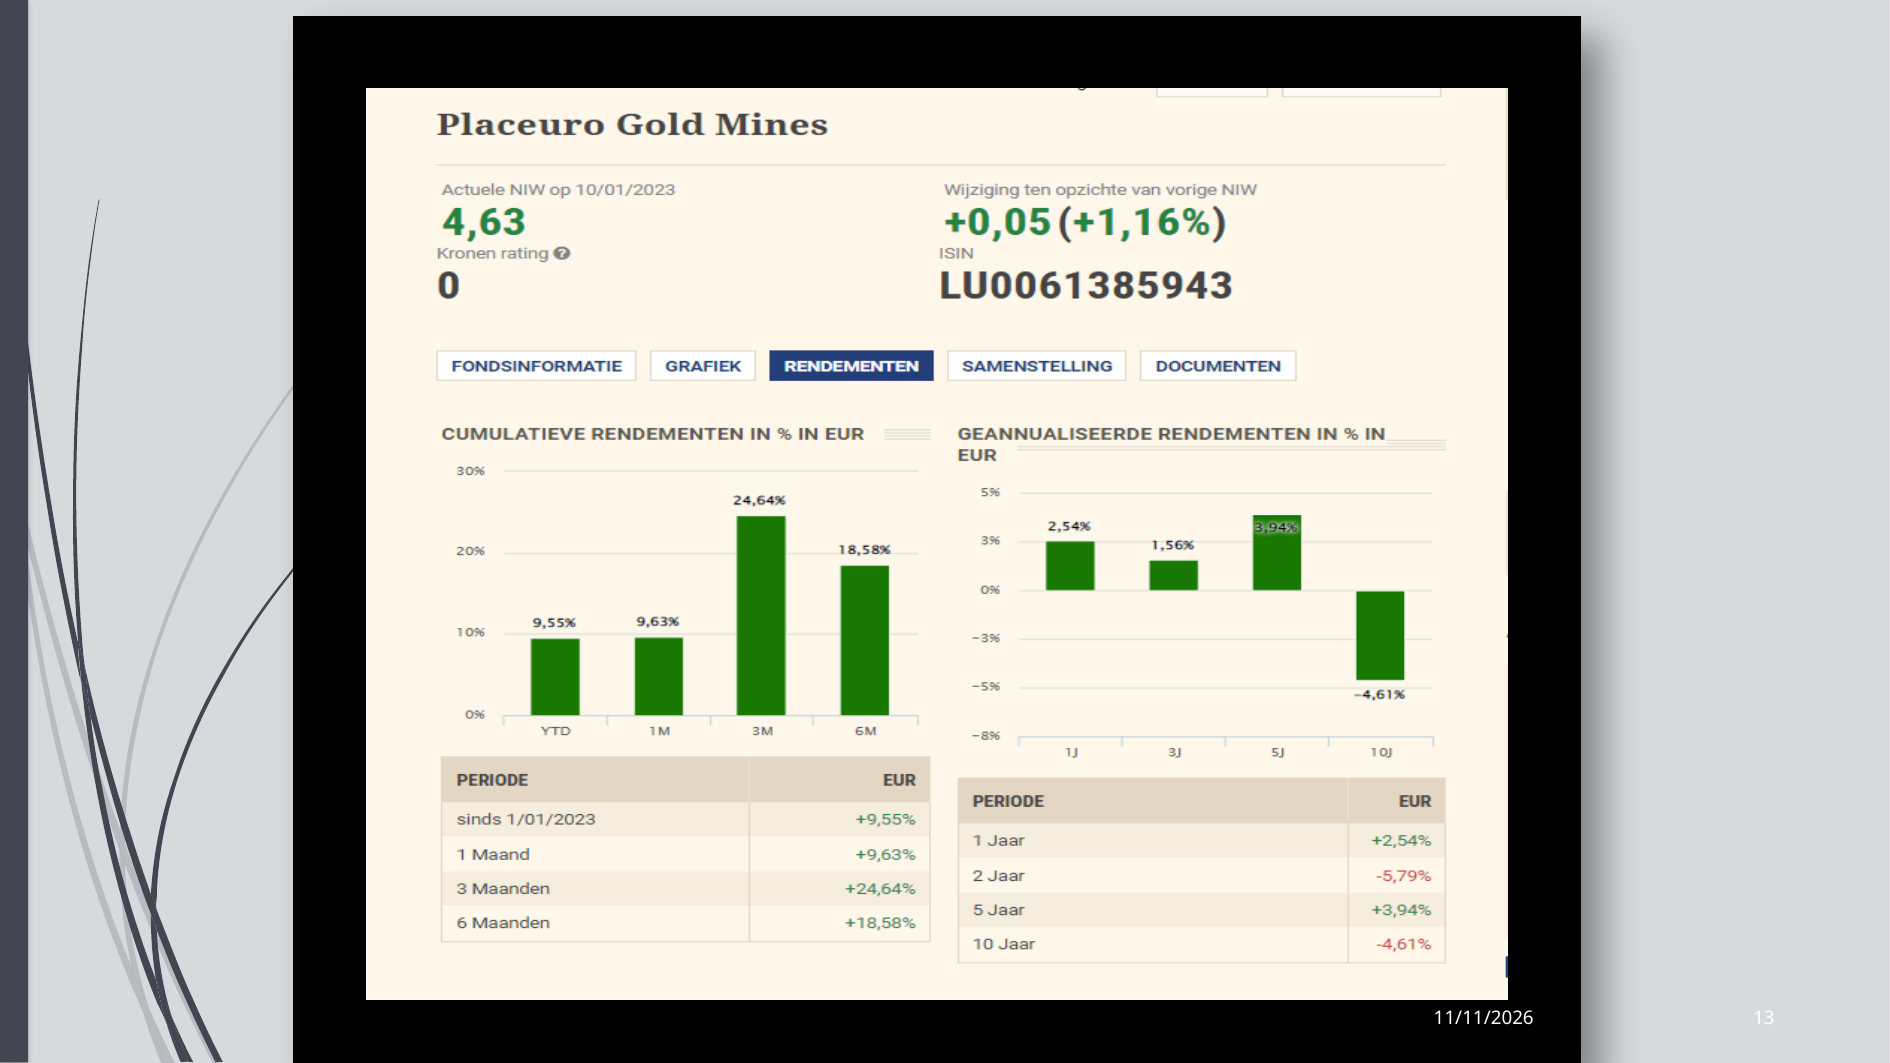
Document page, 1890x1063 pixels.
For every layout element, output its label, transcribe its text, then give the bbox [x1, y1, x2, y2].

picture [365, 88, 1509, 1000]
slide_number 13 [1683, 990, 1790, 1047]
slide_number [1407, 990, 1549, 1047]
